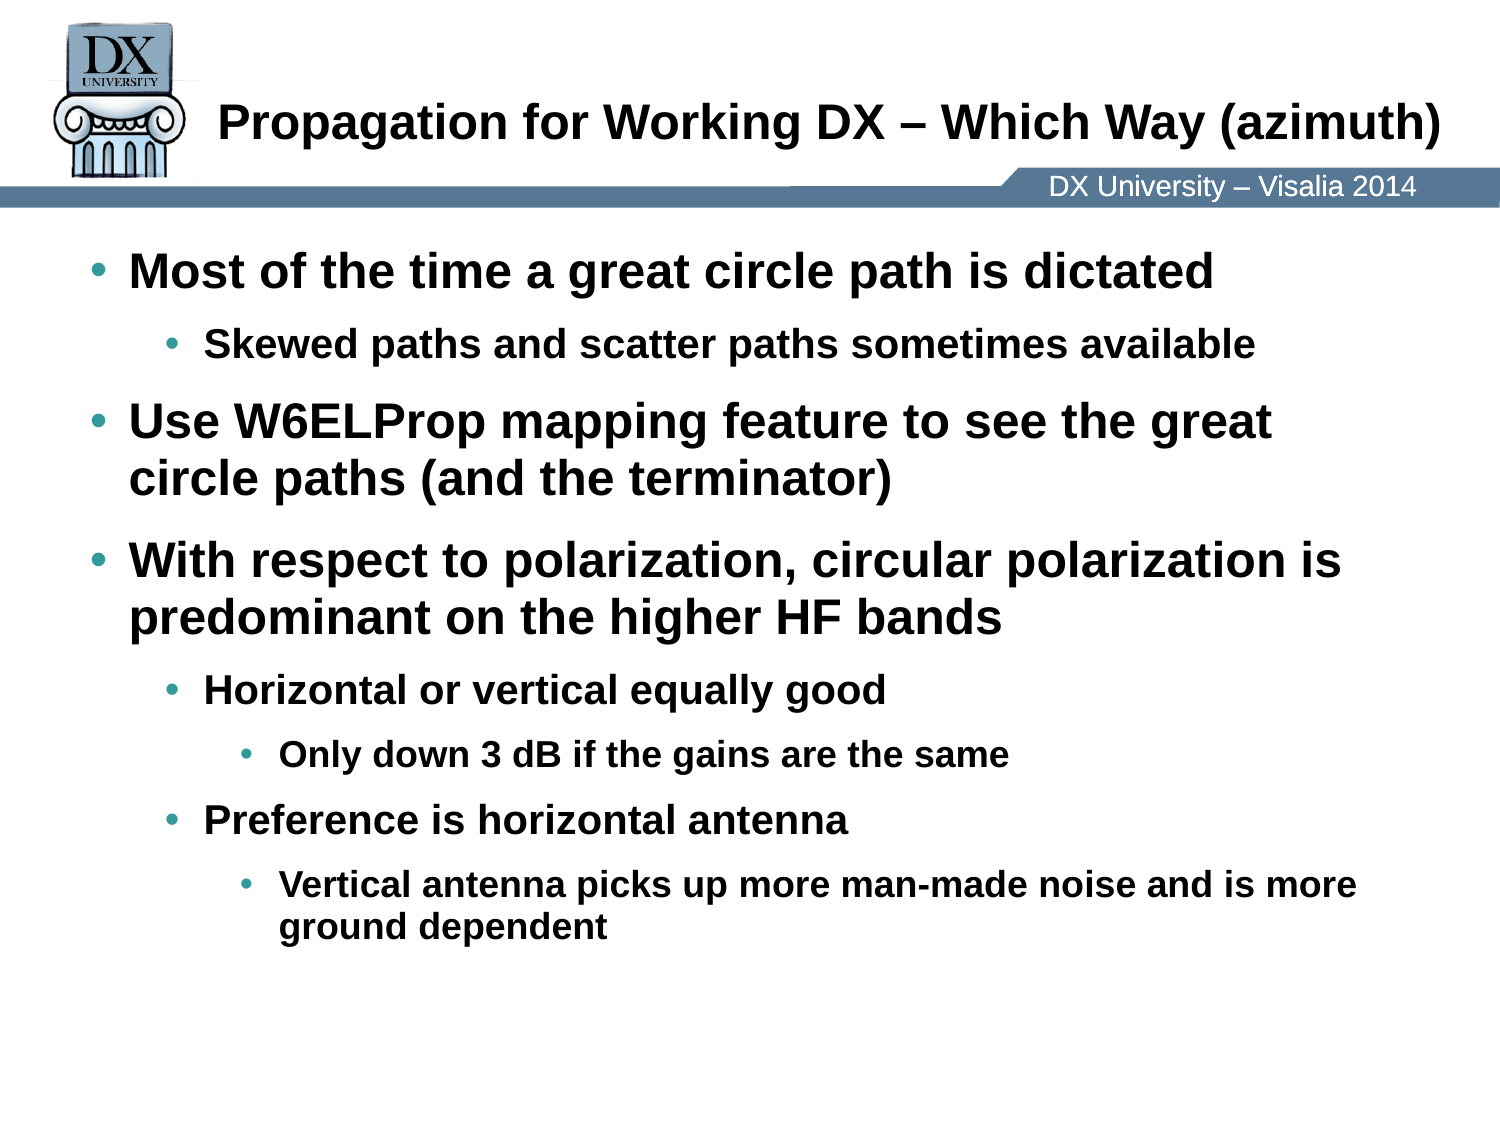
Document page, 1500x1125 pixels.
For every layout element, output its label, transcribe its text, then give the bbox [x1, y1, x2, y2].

title Propagation for Working DX – Which Way (azimuth) [203, 33, 1478, 158]
picture [34, 20, 206, 183]
text_box Most of the time a great circle path is dictated Skewed paths and scatter paths sometimes available Use W6ELProp mapping feature to see the great circle paths (and the terminator) With respect to polarization, circular polarization is predominant on the higher HF bands Horizontal or vertical equally good Only down 3 dB if the gains are the same Preference is horizontal antenna Vertical antenna picks up more man-made noise and is more ground dependent [74, 235, 1425, 1008]
